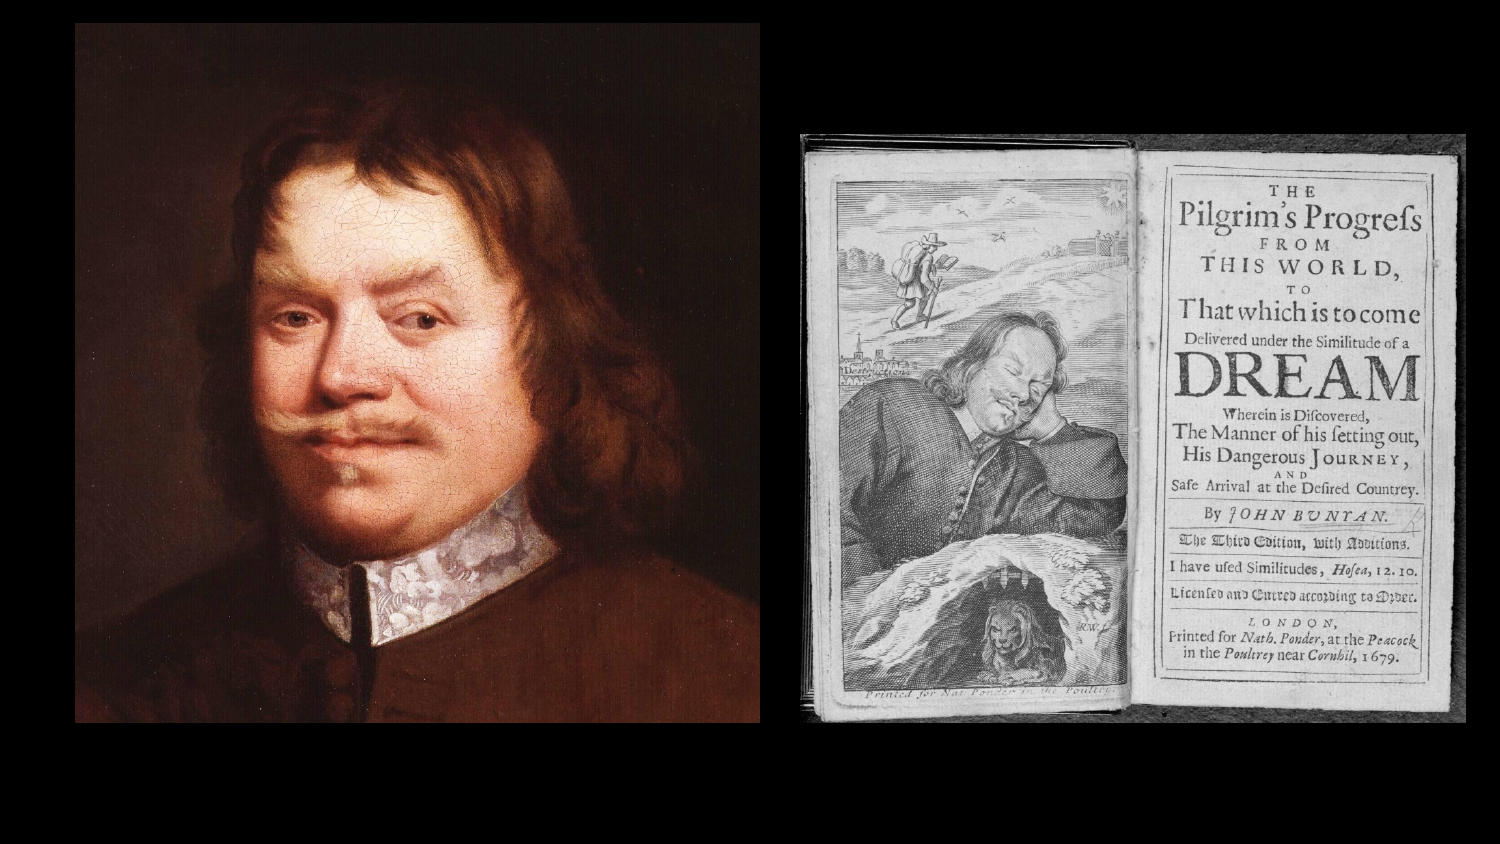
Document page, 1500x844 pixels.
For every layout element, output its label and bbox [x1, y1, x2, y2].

picture [799, 134, 1466, 723]
picture [74, 23, 760, 723]
